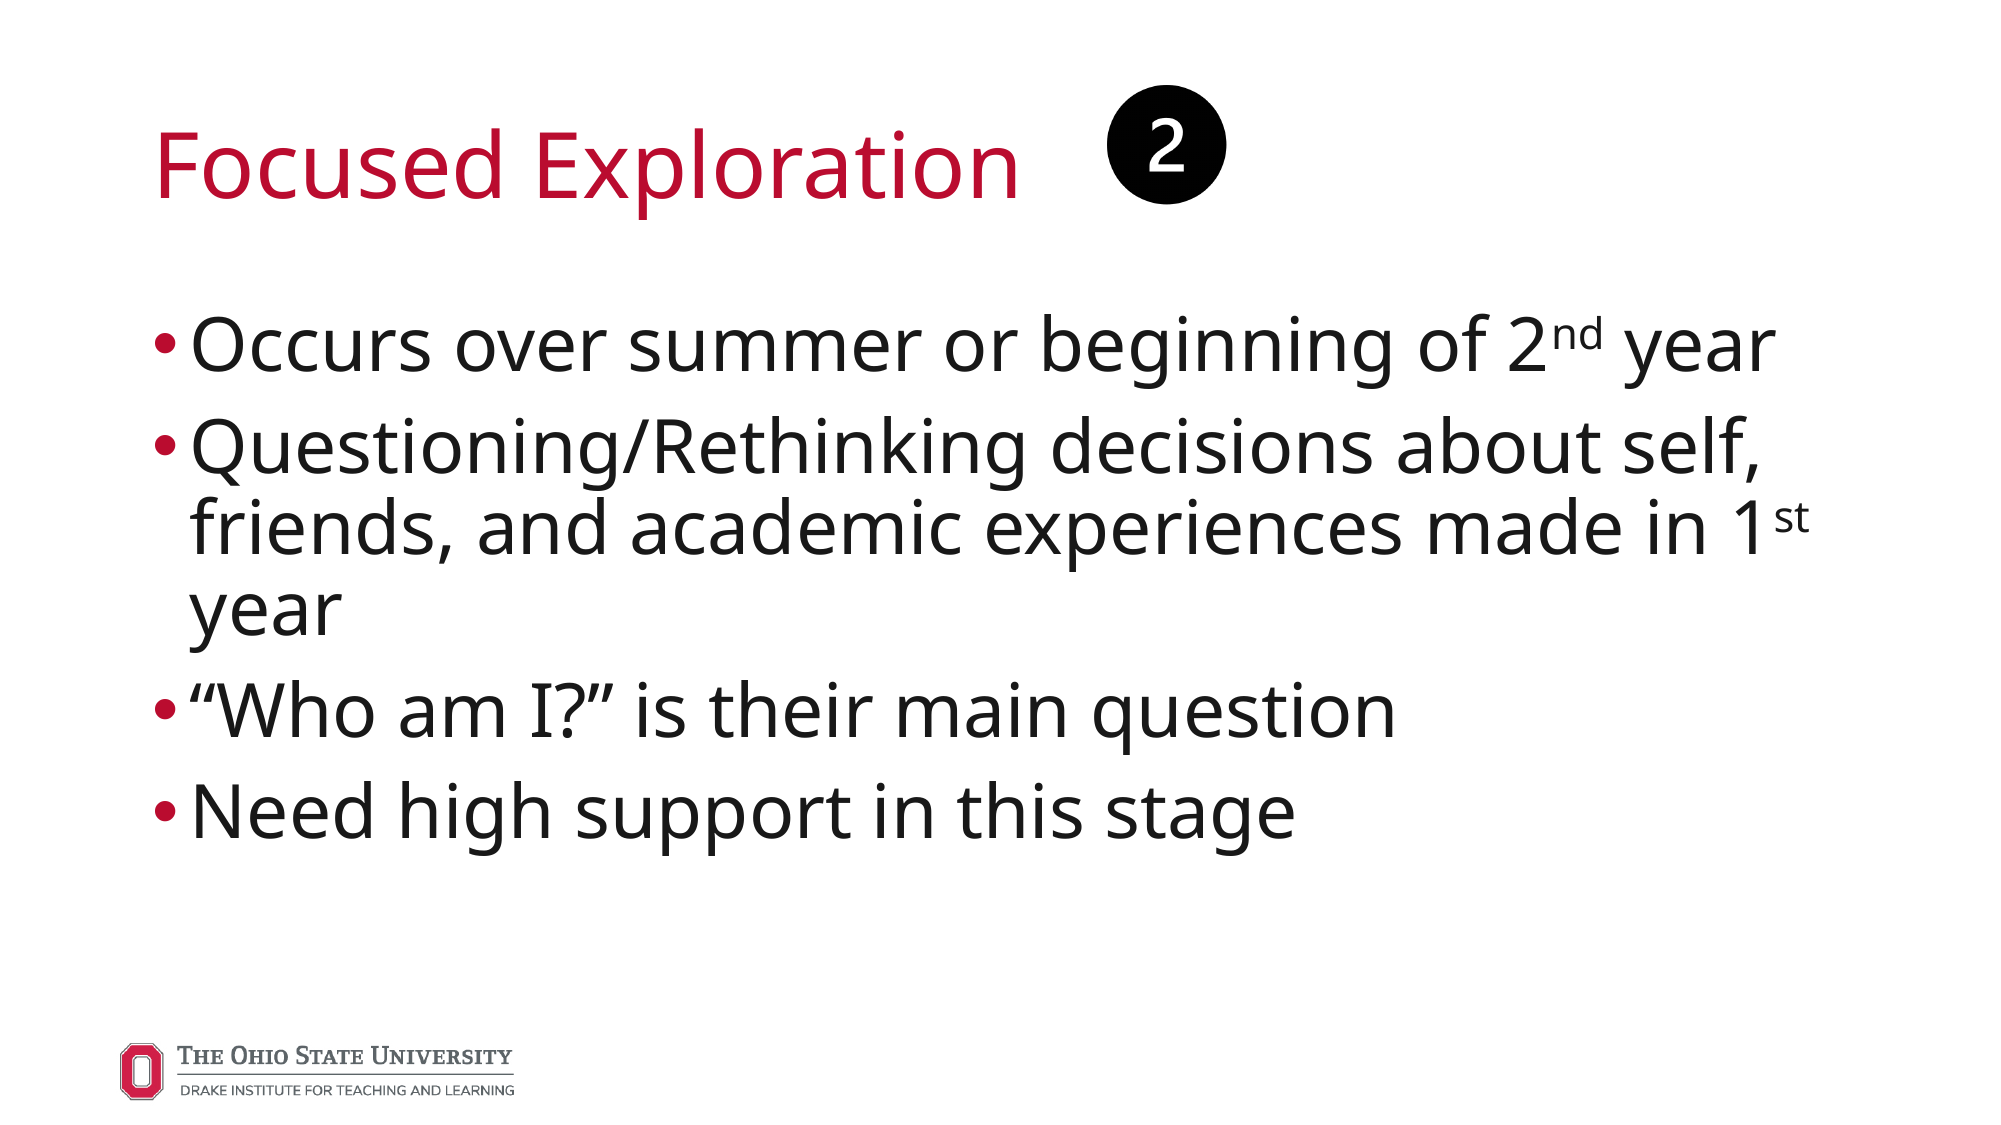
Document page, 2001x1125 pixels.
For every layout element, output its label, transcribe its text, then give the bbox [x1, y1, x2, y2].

picture [1090, 68, 1242, 220]
list Occurs over summer or beginning of 2nd year Questioning/Rethinking decisions about self, friends, and academic experiences made in 1st year “Who am I?” is their main question Need high support in this stage [137, 299, 1863, 1014]
picture [109, 1035, 525, 1114]
title Focused Exploration [137, 59, 1863, 278]
